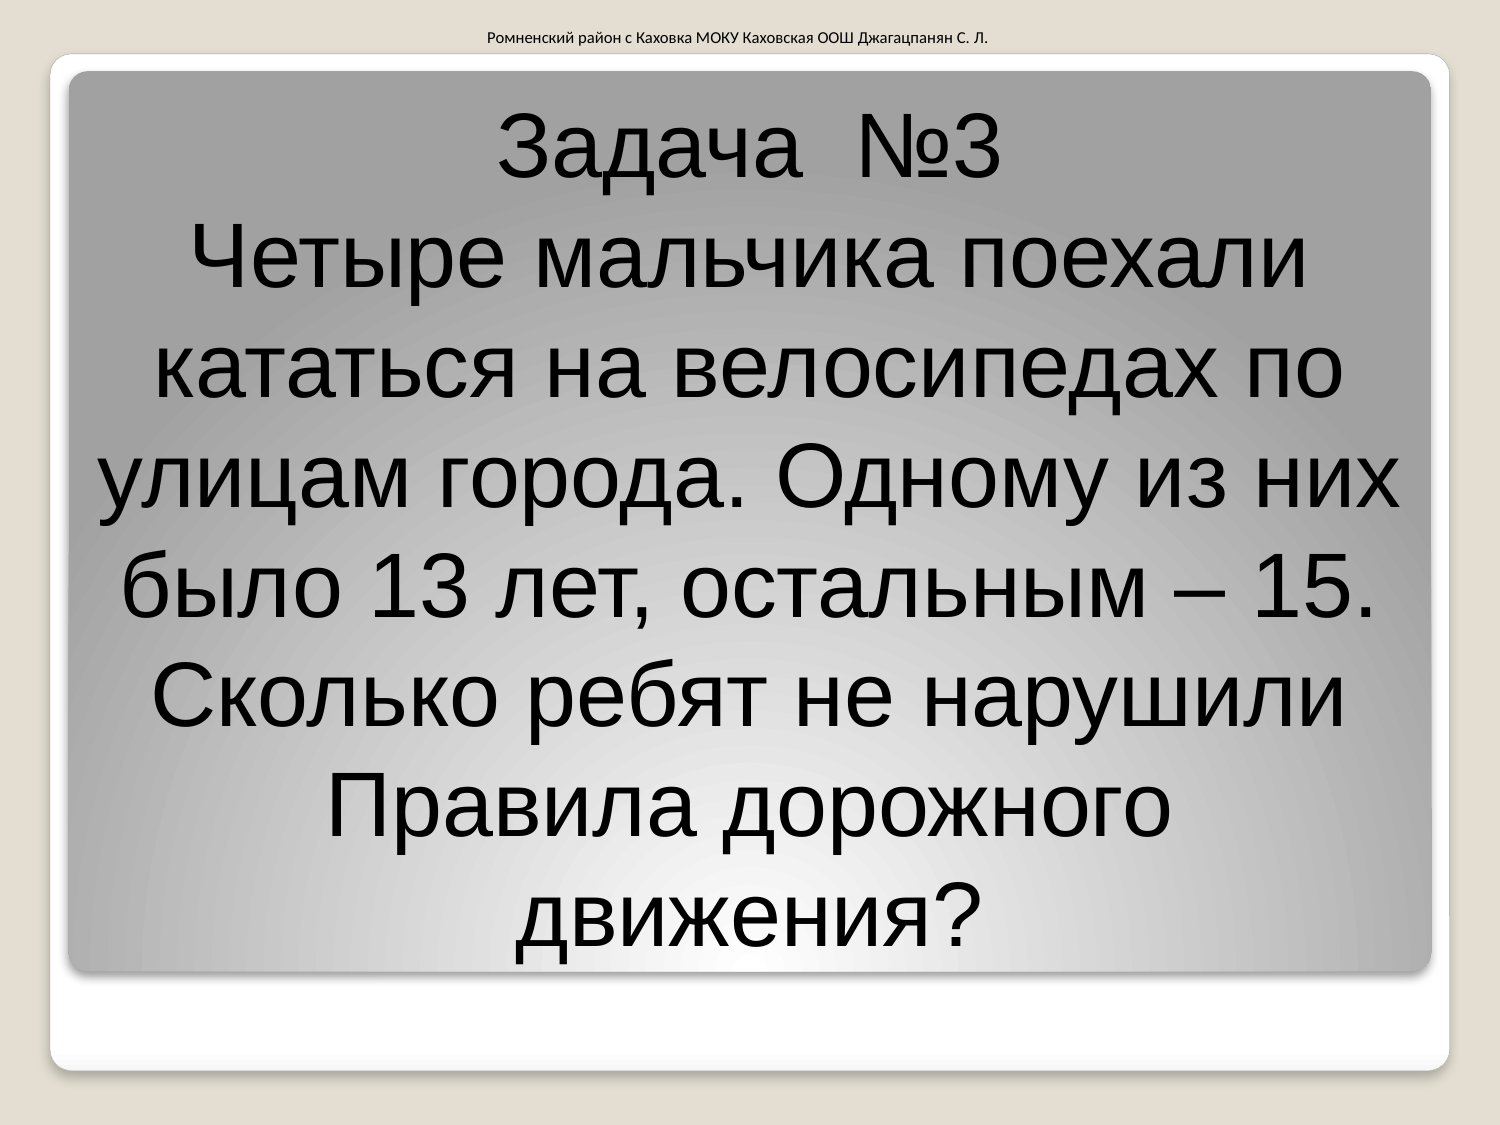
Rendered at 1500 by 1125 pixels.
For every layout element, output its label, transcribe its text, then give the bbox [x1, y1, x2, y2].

text_box Ромненский район с Каховка МОКУ Каховская ООШ Джагацпанян С. Л. [230, 19, 1250, 54]
text_box Задача №3 Четыре мальчика поехали кататься на велосипедах по улицам города. Одному из них было 13 лет, остальным – 15. Сколько ребят не нарушили Правила дорожного движения? [64, 78, 1436, 973]
